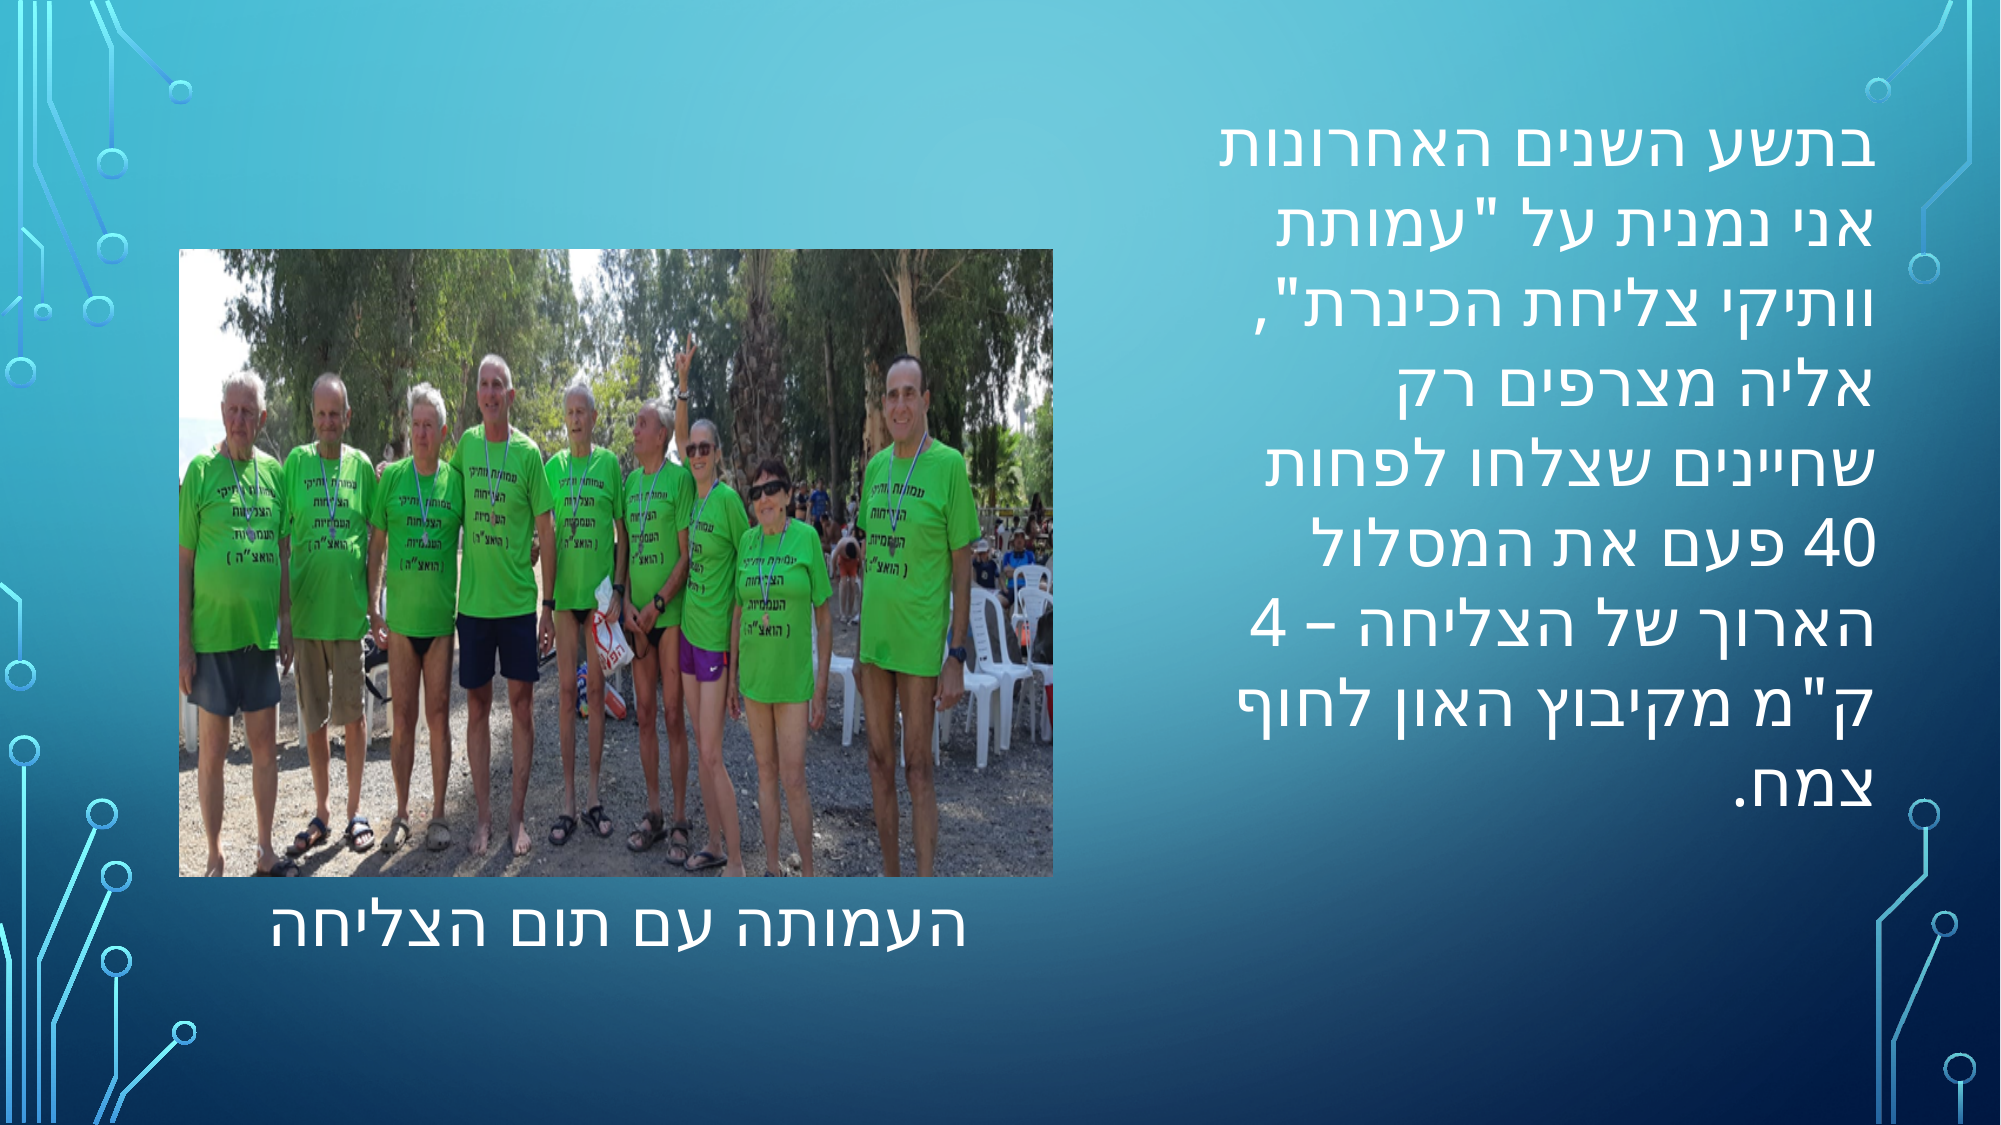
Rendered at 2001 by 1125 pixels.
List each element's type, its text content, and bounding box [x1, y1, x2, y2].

text_box בתשע השנים האחרונות אני נמנית על "עמותת וותיקי צליחת הכינרת", אליה מצרפים רק שחיינים שצלחו לפחות 40 פעם את המסלול הארוך של הצליחה – 4 ק"מ מקיבוץ האון לחוף צמח. [1176, 92, 1893, 828]
text_box העמותה עם תום הצליחה [179, 877, 985, 967]
picture [179, 249, 1053, 877]
